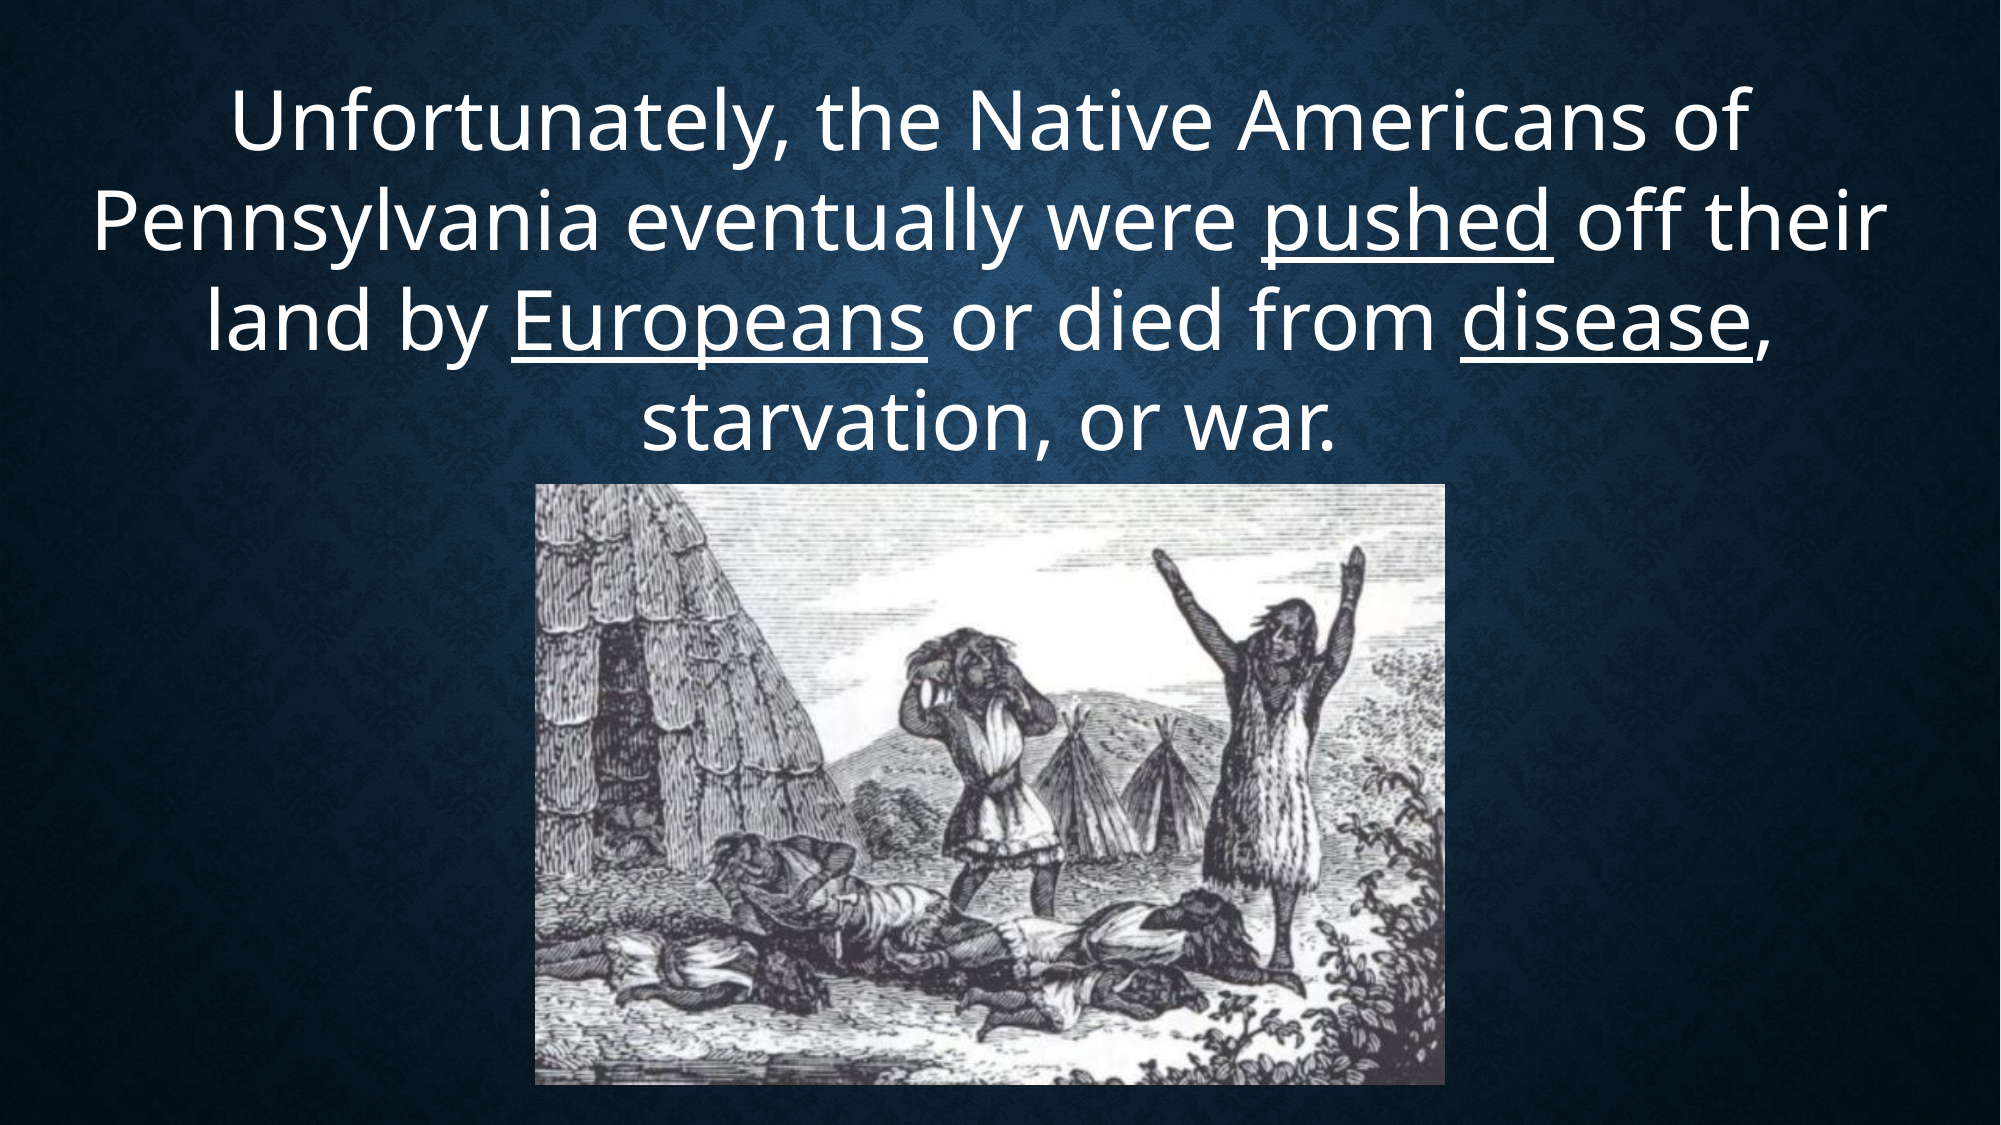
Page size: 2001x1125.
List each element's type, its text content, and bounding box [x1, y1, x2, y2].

text_box Unfortunately, the Native Americans of Pennsylvania eventually were pushed off their land by Europeans or died from disease, starvation, or war. [31, 59, 1949, 475]
picture [534, 483, 1446, 1085]
